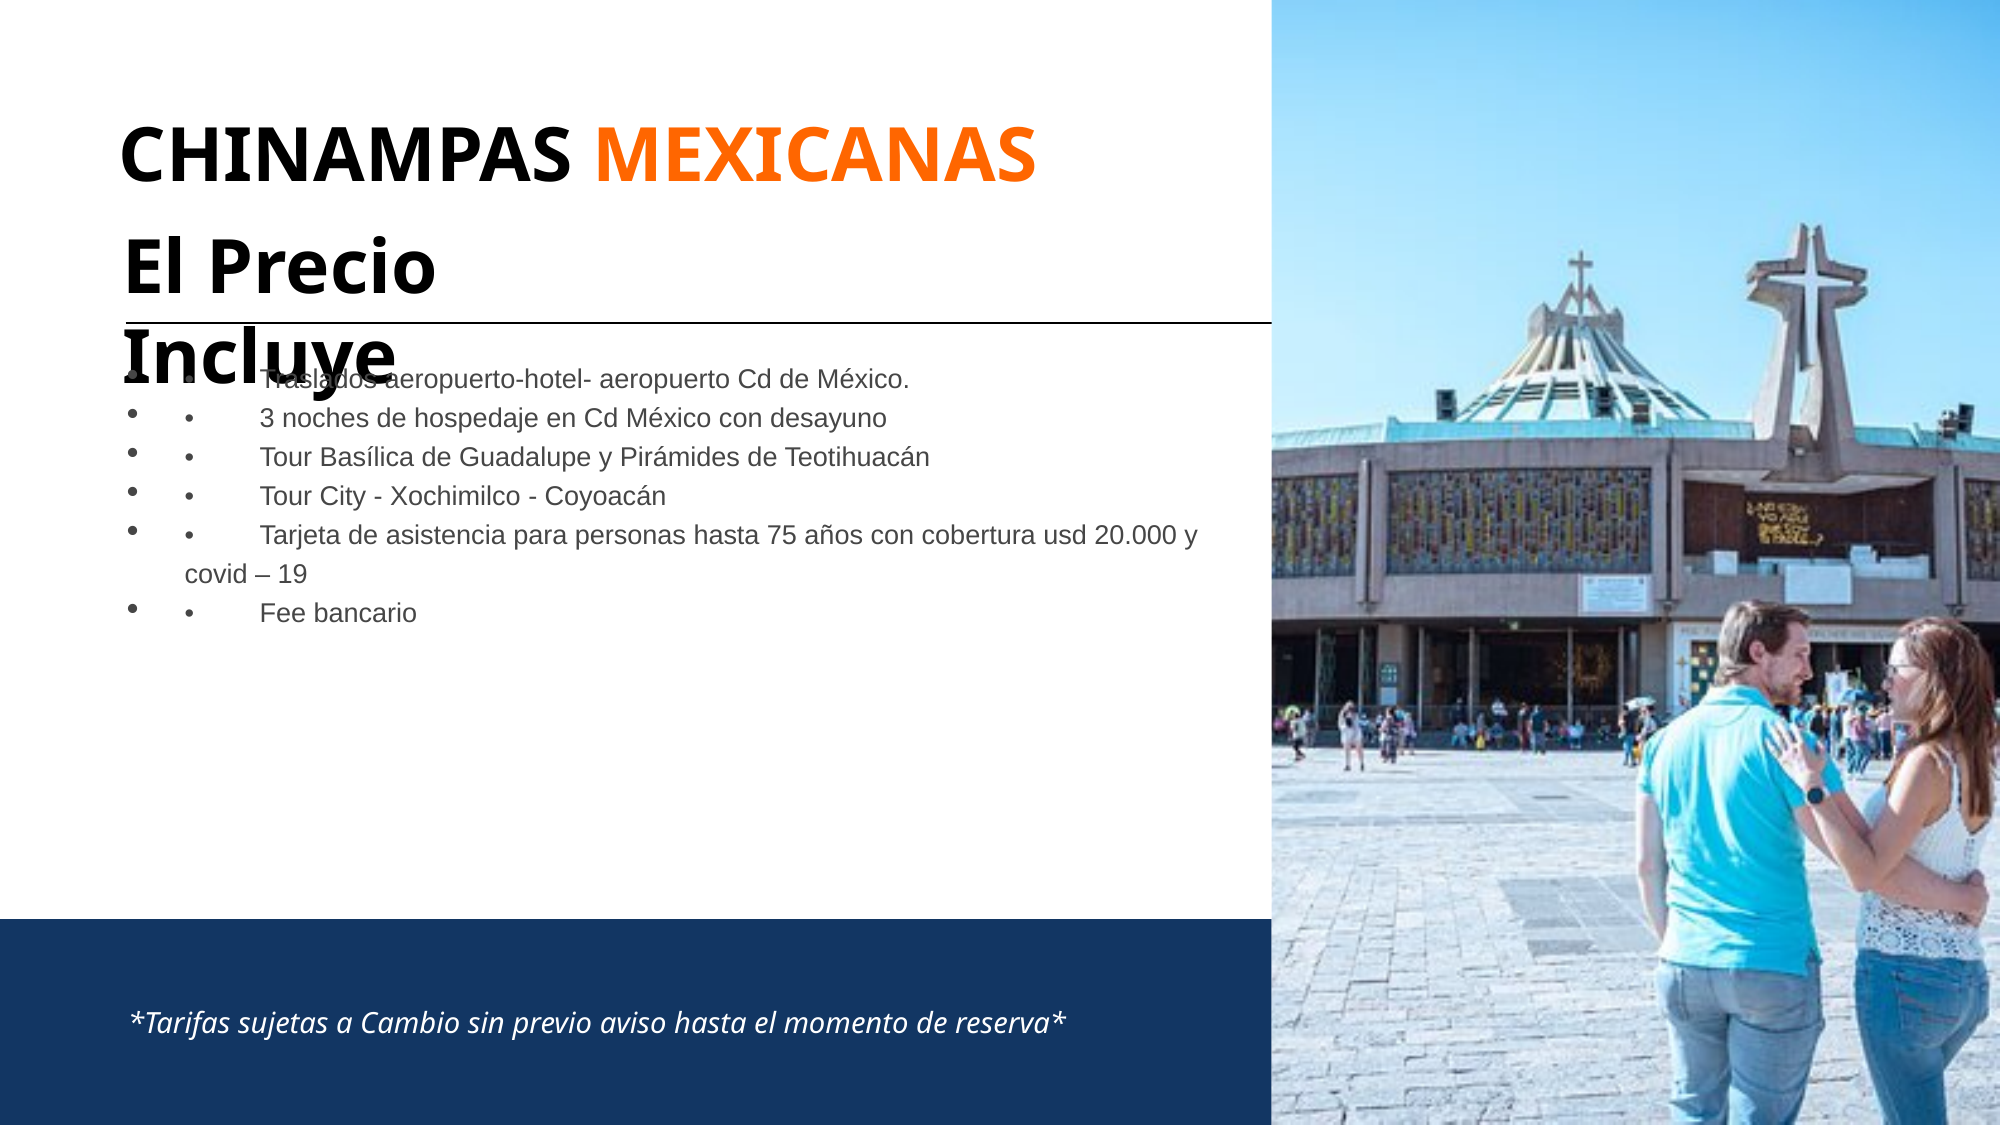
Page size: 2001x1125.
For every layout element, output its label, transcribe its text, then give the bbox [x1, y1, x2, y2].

text_box [0, 918, 1271, 1125]
text_box • Traslados aeropuerto-hotel- aeropuerto Cd de México. • 3 noches de hospedaje en Cd México con desayuno • Tour Basílica de Guadalupe y Pirámides de Teotihuacán • Tour City - Xochimilco - Coyoacán • Tarjeta de asistencia para personas hasta 75 años con cobertura usd 20.000 y covid – 19 • Fee bancario [113, 347, 1230, 636]
text_box CHINAMPAS MEXICANAS [103, 99, 1262, 205]
text_box *Tarifas sujetas a Cambio sin previo aviso hasta el momento de reserva* [113, 979, 1156, 1048]
picture [1271, 0, 2000, 1125]
text_box El Precio Incluye [107, 211, 729, 406]
